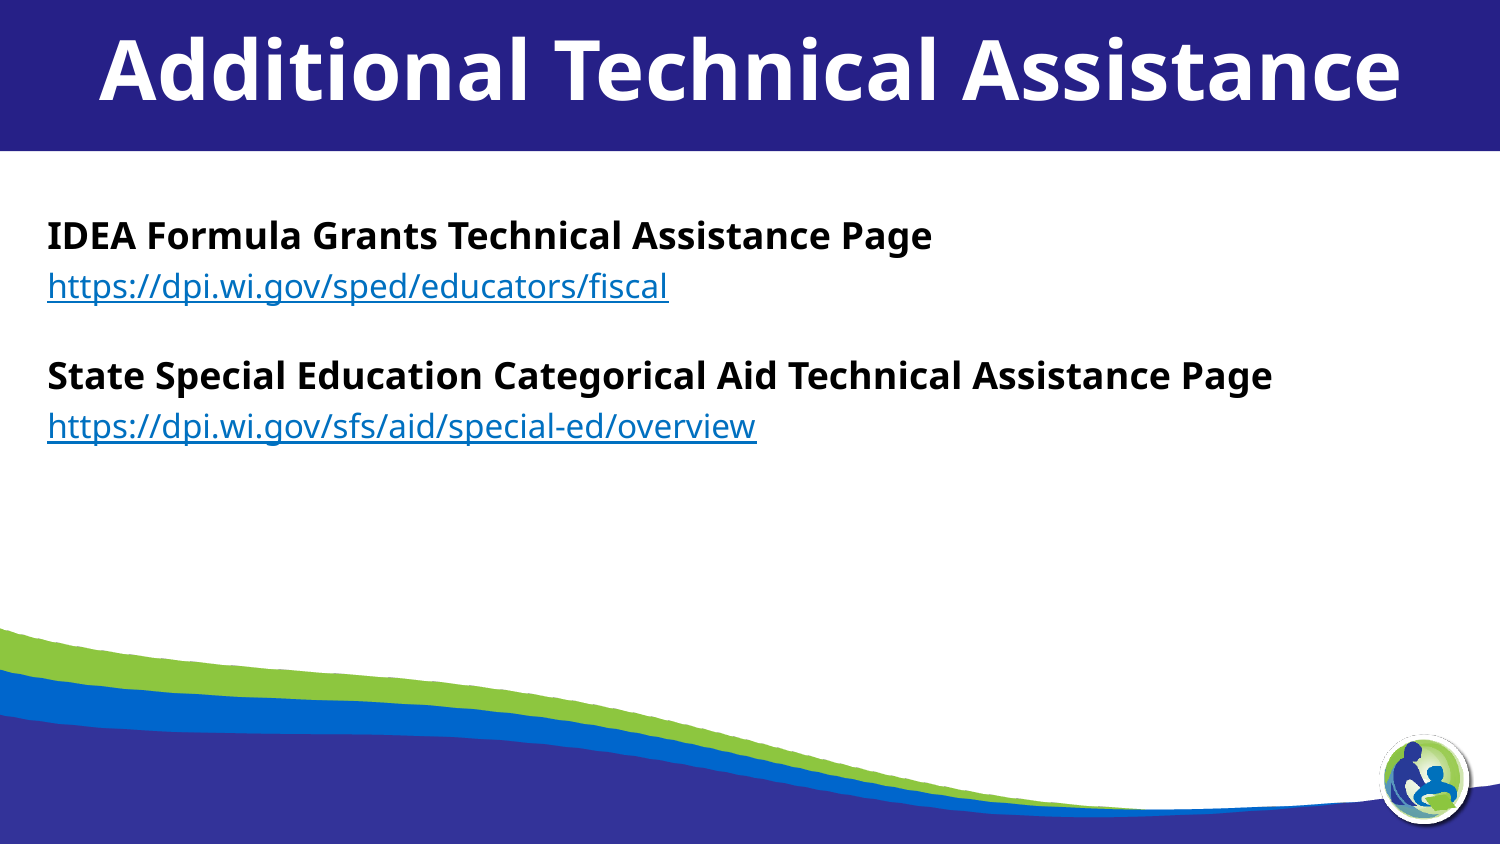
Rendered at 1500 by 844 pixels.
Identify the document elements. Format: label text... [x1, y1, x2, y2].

list IDEA Formula Grants Technical Assistance Page https://dpi.wi.gov/sped/educators/fiscal State Special Education Categorical Aid Technical Assistance Page https://dpi.wi.gov/sfs/aid/special-ed/overview [32, 204, 1472, 659]
picture [0, 608, 1500, 844]
title Additional Technical Assistance [32, 21, 1472, 136]
